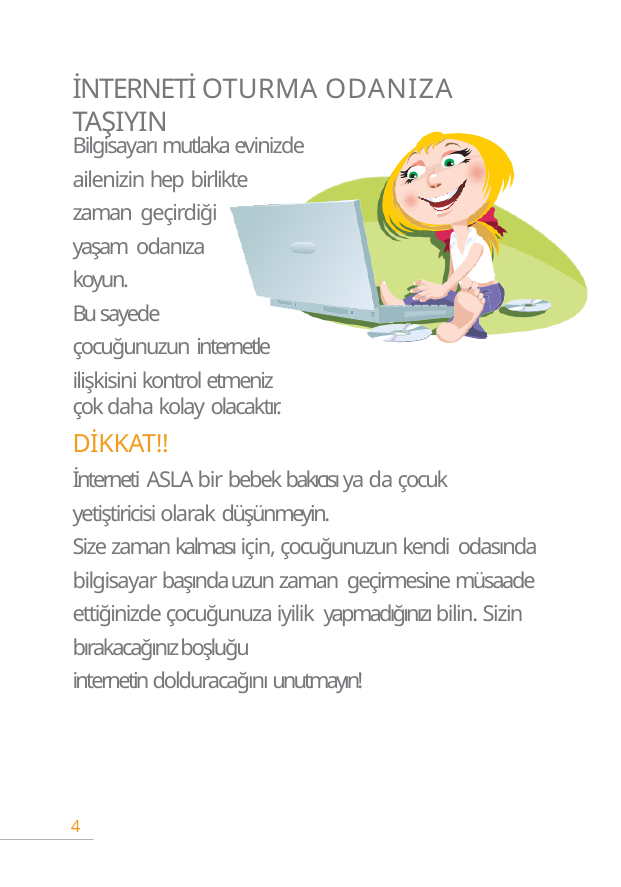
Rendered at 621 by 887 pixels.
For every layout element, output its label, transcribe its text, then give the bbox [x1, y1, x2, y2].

text_box 4 [68, 813, 83, 836]
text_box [221, 108, 606, 365]
text_box Bilgisayarı mutlaka evinizde ailenizin hep birlikte zaman geçirdiği yaşam odanıza koyun. Bu sayede çocuğunuzun internetle ilişkisini kontrol etmeniz çok daha kolay olacaktır. DİKKAT!! İnterneti ASLA bir bebek bakıcısı ya da çocuk yetiştiricisi olarak düşünmeyin. Size zaman kalması için, çocuğunuzun kendi odasında bilgisayar başında uzun zaman geçirmesine müsaade ettiğinizde çocuğunuza iyilik yapmadığınızı bilin. Sizin bırakacağınız boşluğu internetin dolduracağını unutmayın! [70, 220, 544, 694]
title İNTERNETİ OTURMA ODANIZA TAŞIYIN [70, 69, 532, 220]
